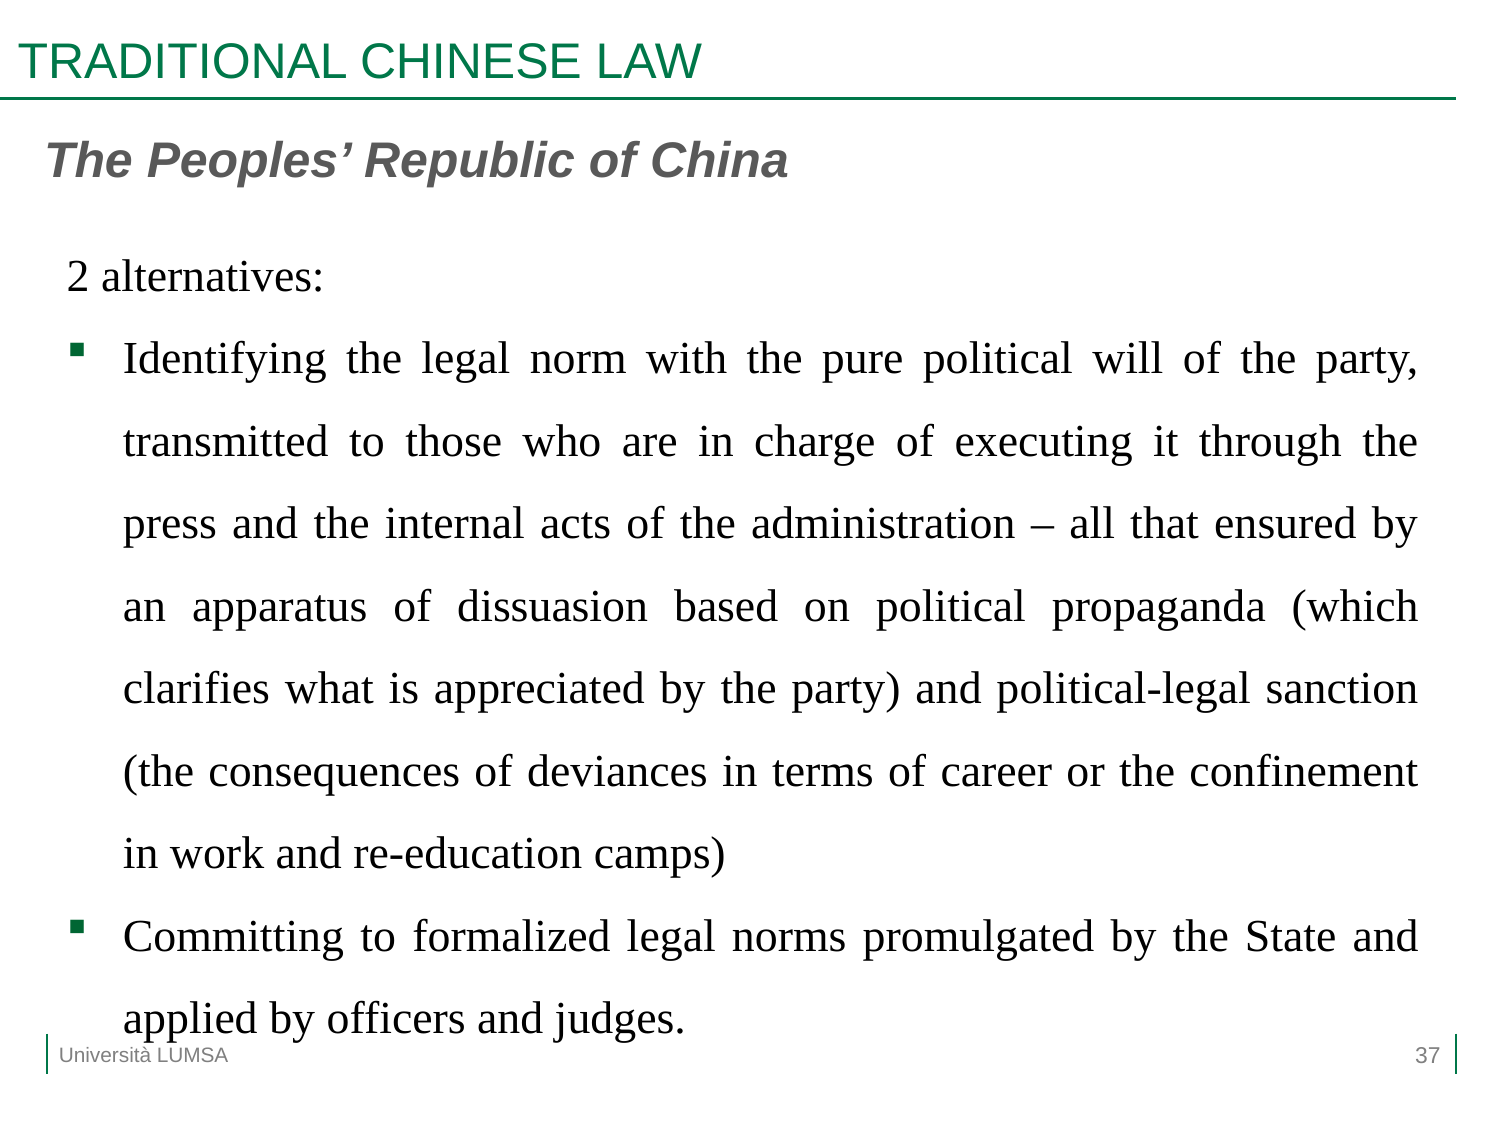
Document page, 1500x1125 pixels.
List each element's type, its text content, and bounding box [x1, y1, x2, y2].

slide_number 37 [1288, 1024, 1456, 1084]
list The Peoples’ Republic of China [44, 120, 1456, 211]
list 2 alternatives: Identifying the legal norm with the pure political will of the party, transmitted to those who are in charge of executing it through the press and the internal acts of the administration – all that ensured by an apparatus of dissuasion based on political propaganda (which clarifies what is appreciated by the party) and political-legal sanction (the consequences of deviances in terms of career or the confinement in work and re-education camps) Committing to formalized legal norms promulgated by the State and applied by officers and judges. [44, 211, 1435, 1025]
title TRADITIONAL CHINESE LAW [17, 28, 1500, 97]
